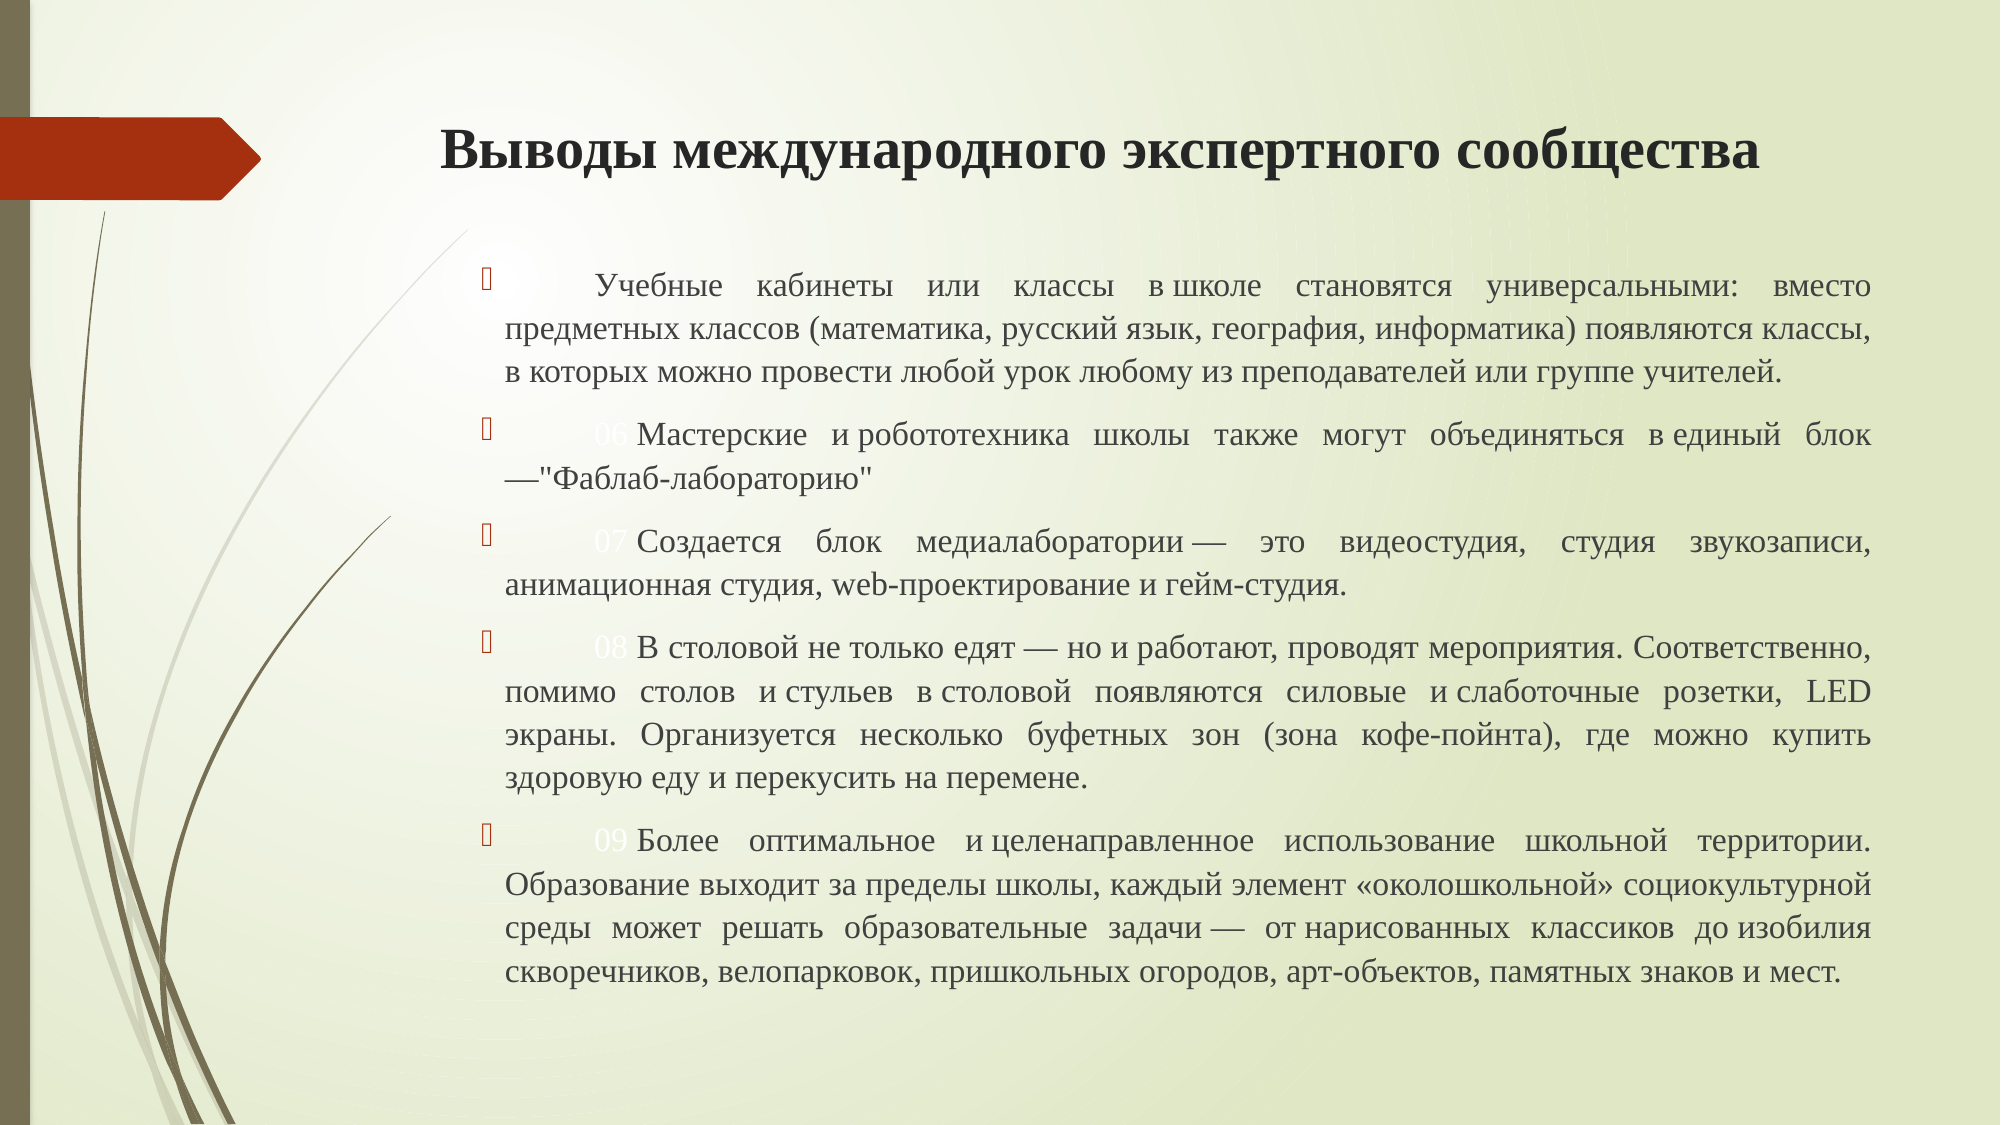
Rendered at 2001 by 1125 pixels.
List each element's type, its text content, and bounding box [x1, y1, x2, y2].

list Учебные кабинеты или классы в школе становятся универсальными: вместо предметных классов (математика, русский язык, география, информатика) появляются классы, в которых можно провести любой урок любому из преподавателей или группе учителей. 06 Мастерские и робототехника школы также могут объединяться в единый блок —"Фаблаб-лабораторию" 07 Создается блок медиалаборатории — это видеостудия, студия звукозаписи, анимационная студия, web-проектирование и гейм-студия. 08 В столовой не только едят — но и работают, проводят мероприятия. Соответственно, помимо столов и стульев в столовой появляются силовые и слаботочные розетки, LED экраны. Организуется несколько буфетных зон (зона кофе-пойнта), где можно купить здоровую еду и перекусить на перемене. 09 Более оптимальное и целенаправленное использование школьной территории. Образование выходит за пределы школы, каждый элемент «околошкольной» социокультурной среды может решать образовательные задачи — от нарисованных классиков до изобилия скворечников, велопарковок, пришкольных огородов, арт-объектов, памятных знаков и мест. [424, 251, 1888, 1076]
title Выводы международного экспертного сообщества [425, 102, 1888, 226]
